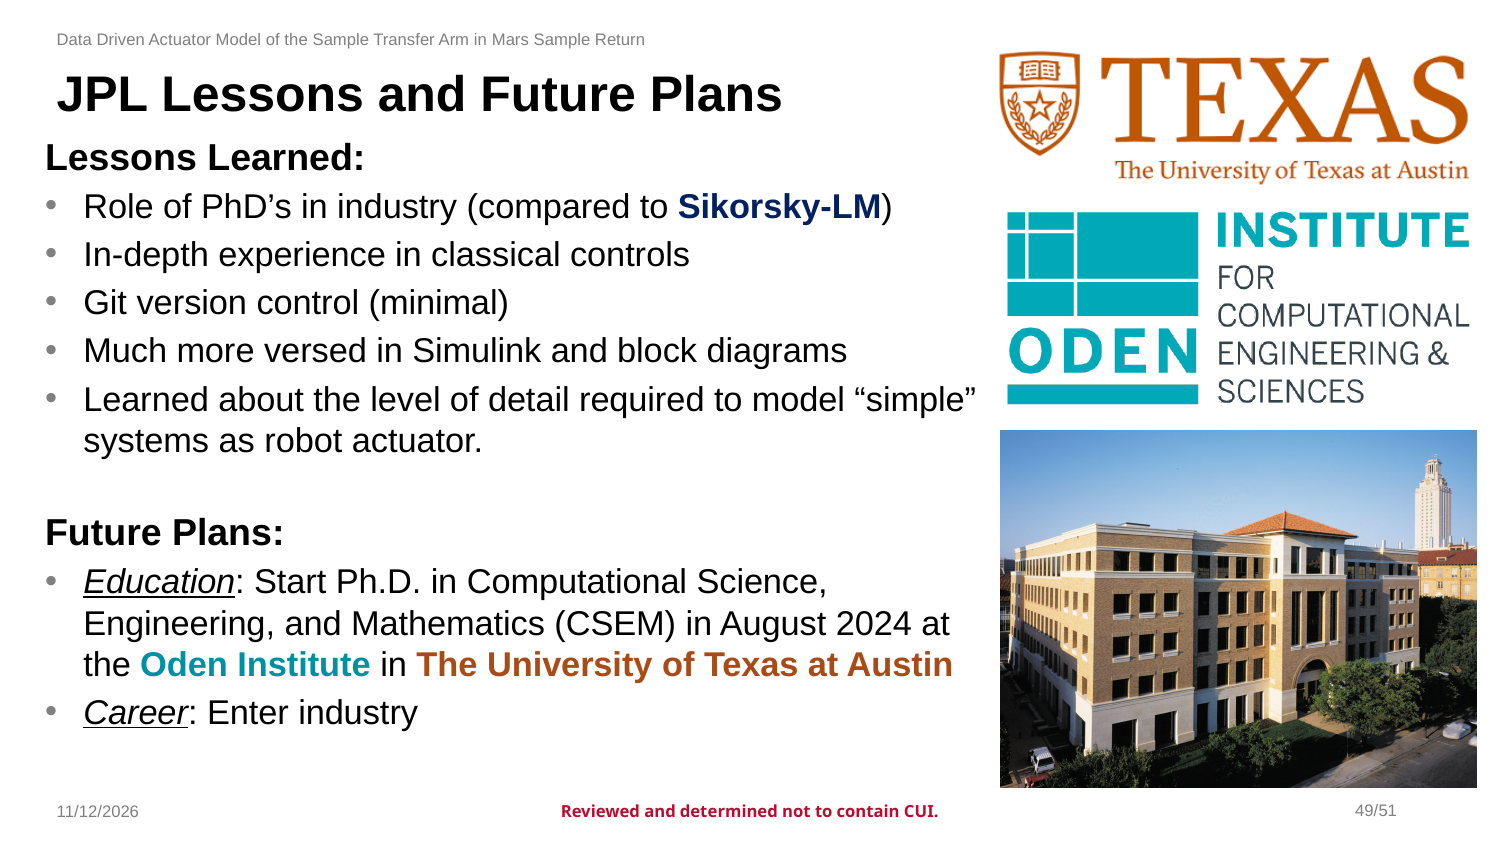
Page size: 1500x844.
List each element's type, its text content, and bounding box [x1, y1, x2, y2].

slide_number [41, 787, 229, 833]
picture [998, 50, 1470, 186]
list Data Driven Actuator Model of the Sample Transfer Arm in Mars Sample Return [41, 21, 1439, 53]
footer Reviewed and determined not to contain CUI. [277, 787, 1223, 833]
list Lessons Learned: Role of PhD’s in industry (compared to Sikorsky-LM) In-depth experience in classical controls Git version control (minimal) Much more versed in Simulink and block diagrams Learned about the level of detail required to model “simple” systems as robot actuator. Future Plans: Education: Start Ph.D. in Computational Science, Engineering, and Mathematics (CSEM) in August 2024 at the Oden Institute in The University of Texas at Austin Career: Enter industry [30, 125, 999, 801]
title JPL Lessons and Future Plans [41, 53, 994, 125]
picture [1000, 430, 1477, 788]
picture [1003, 208, 1477, 408]
slide_number 49/51 [1265, 797, 1412, 833]
